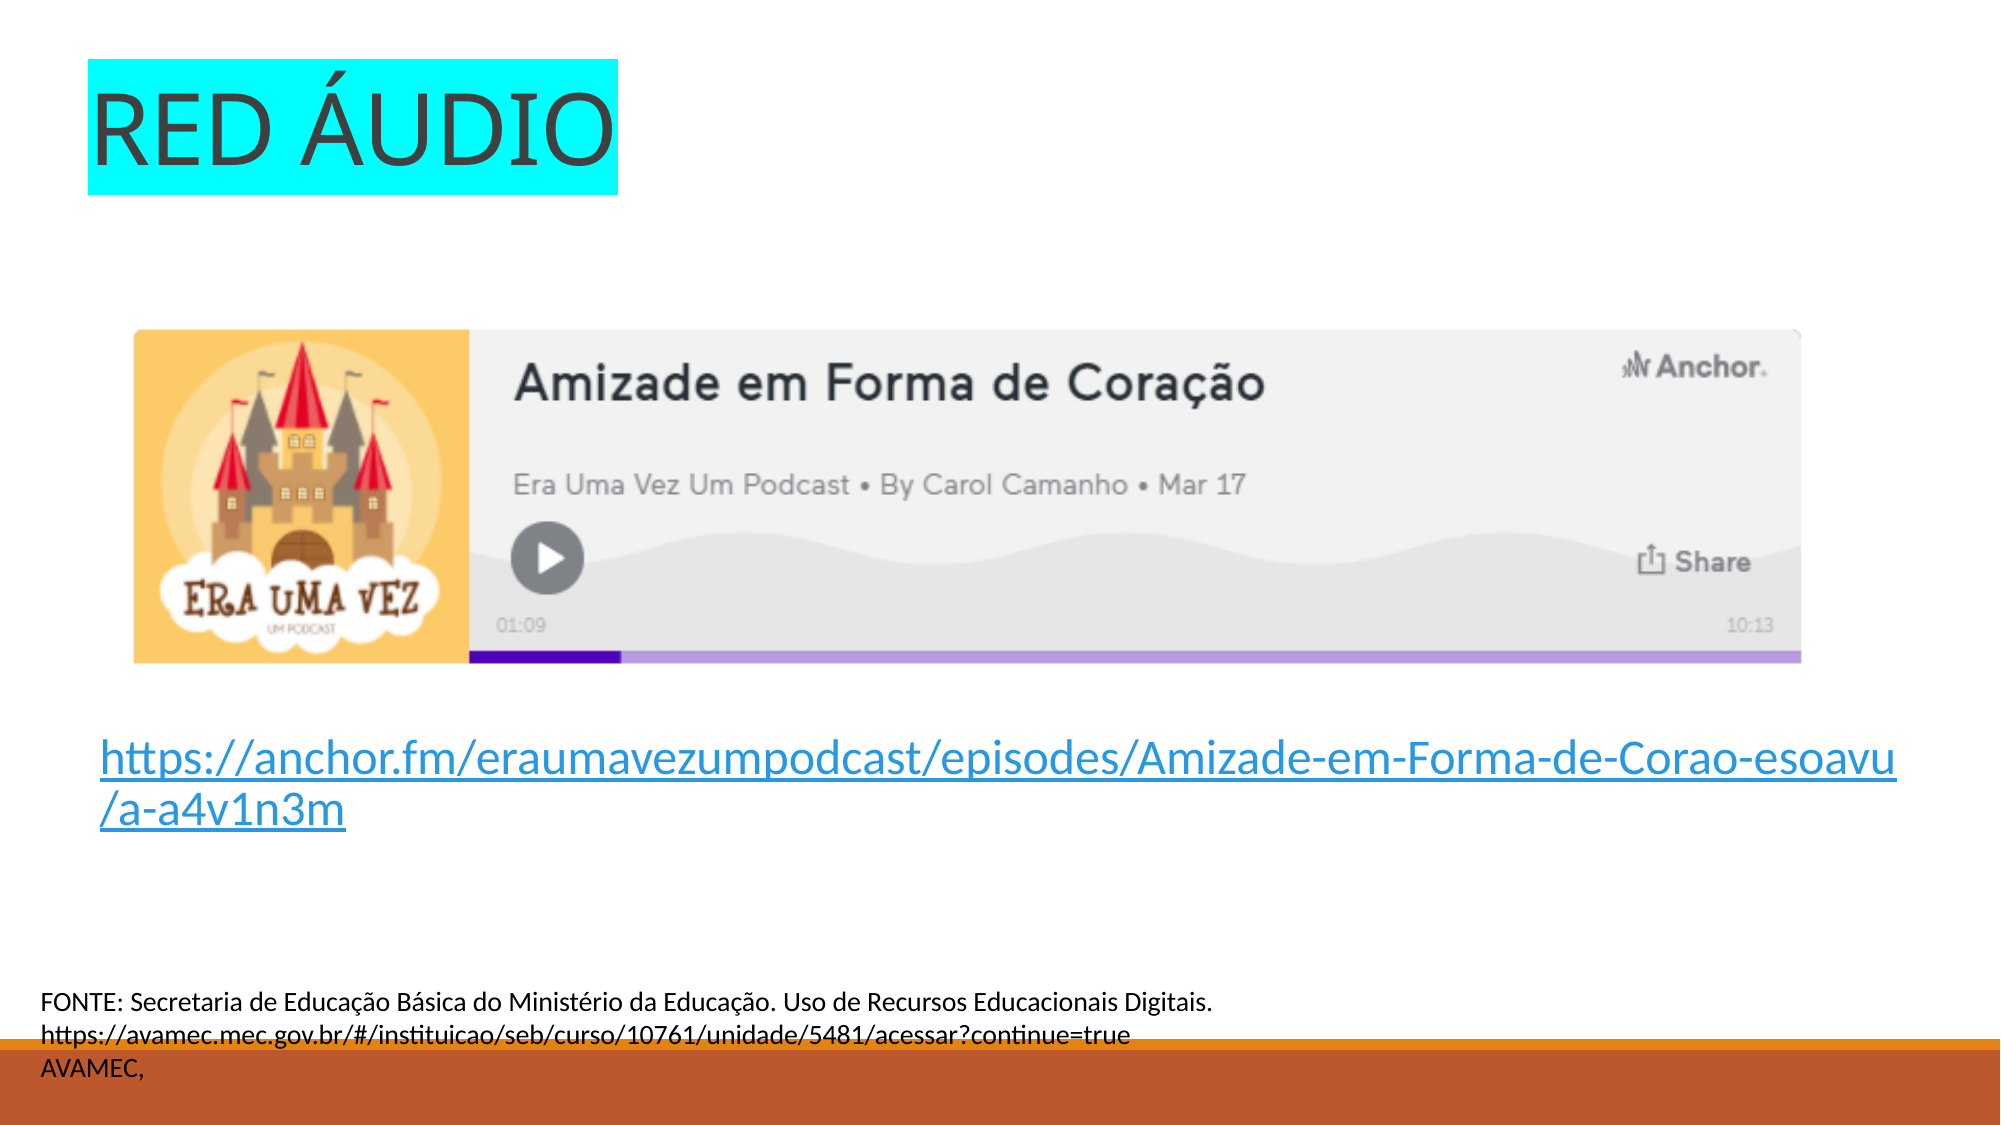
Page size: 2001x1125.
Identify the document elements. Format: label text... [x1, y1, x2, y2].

text_box FONTE: Secretaria de Educação Básica do Ministério da Educação. Uso de Recursos Educacionais Digitais. https://avamec.mec.gov.br/#/instituicao/seb/curso/10761/unidade/5481/acessar?continue=true AVAMEC, [20, 963, 1961, 1104]
picture [103, 279, 1832, 689]
text_box https://anchor.fm/eraumavezumpodcast/episodes/Amizade-em-Forma-de-Corao-esoavu/a-a4v1n3m [79, 704, 1921, 805]
title RED ÁUDIO [68, 64, 1932, 240]
